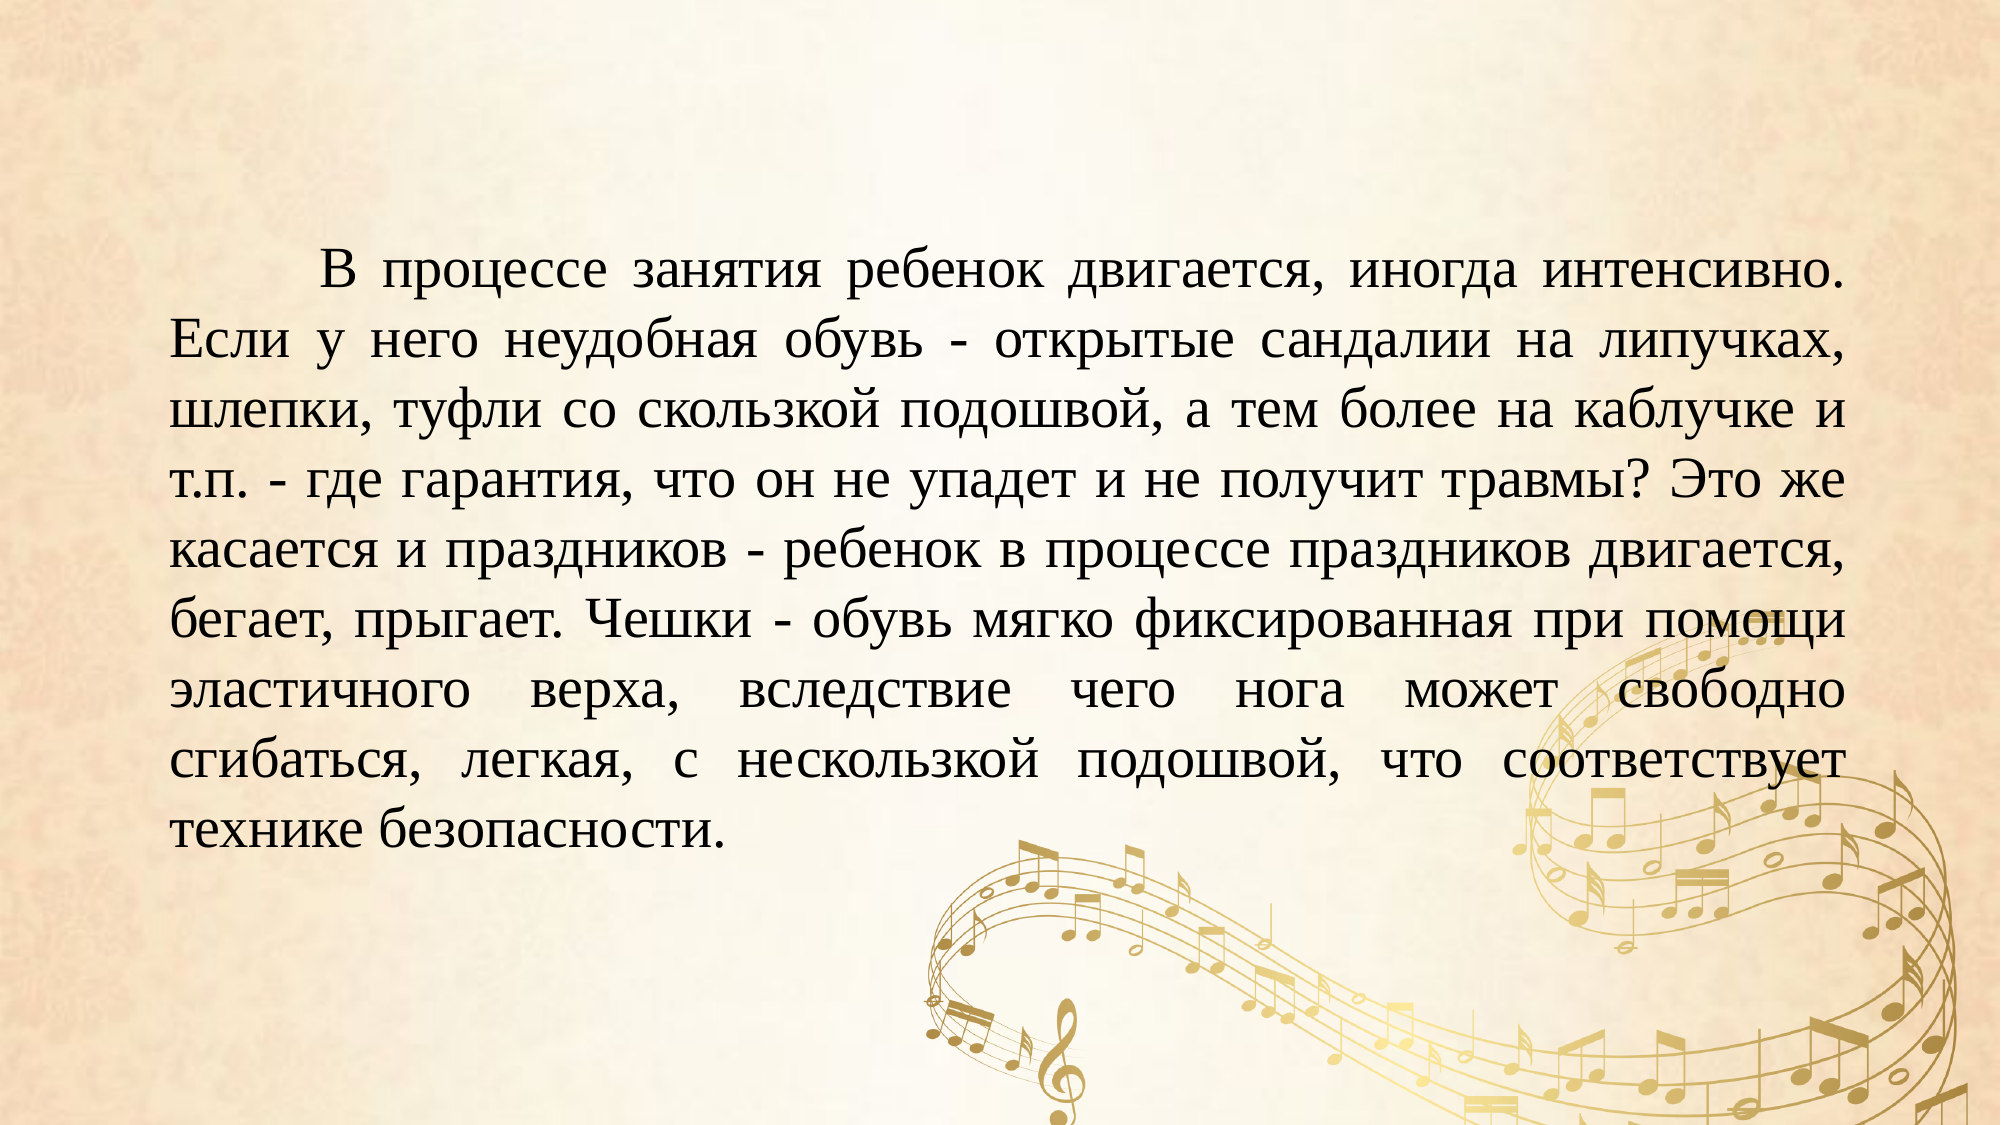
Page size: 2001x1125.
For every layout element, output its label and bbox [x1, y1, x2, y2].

list [0, 0, 2000, 1125]
picture [915, 598, 1976, 1125]
